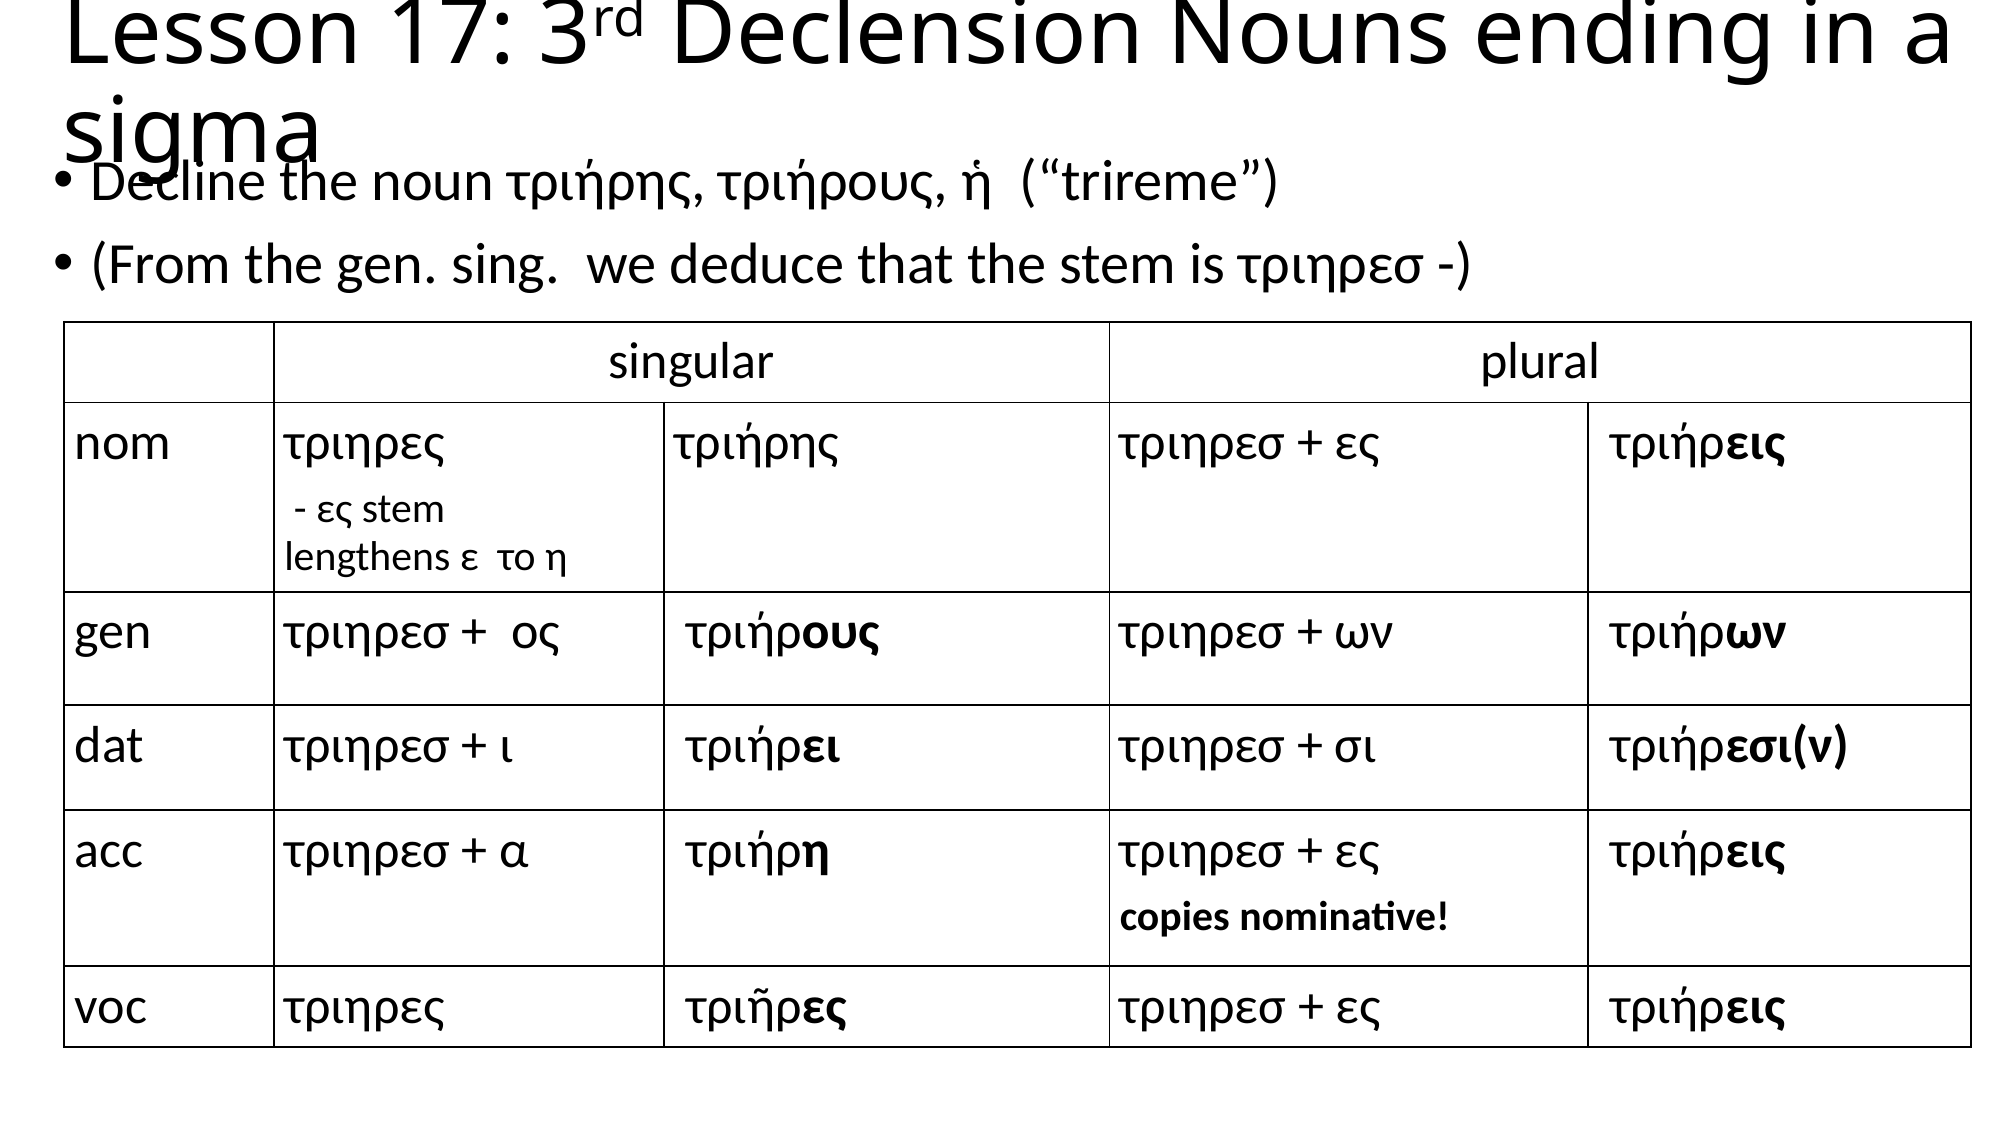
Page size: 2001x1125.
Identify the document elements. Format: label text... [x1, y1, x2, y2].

table_cell τριηρεσ + ες [1110, 403, 1587, 591]
table_cell τριηρες - ες stem lengthens ε το η [275, 403, 663, 591]
table_cell voc [65, 967, 273, 1046]
table_cell τριηρεσ + ες copies nominative! [1110, 811, 1587, 965]
table_cell τριήρεσι(ν) [1589, 706, 1970, 809]
table_cell τριηρεσ + ος [275, 593, 663, 704]
table_header [65, 323, 273, 402]
table_cell τριήρων [1589, 593, 1970, 704]
table_cell τριηρεσ + ι [275, 706, 663, 809]
table_header singular [275, 323, 1109, 402]
table_cell τριήρεις [1589, 811, 1970, 965]
table_cell τριηρεσ + ες [1110, 967, 1587, 1046]
table_cell τριήρης [665, 403, 1109, 591]
table_cell τριήρη [665, 811, 1109, 965]
table_cell acc [65, 811, 273, 965]
table_cell τριήρους [665, 593, 1109, 704]
table_cell τριήρεις [1589, 403, 1970, 591]
table_cell nom [65, 403, 273, 591]
title Lesson 17: 3rd Declension Nouns ending in a sigma [47, 0, 2000, 192]
table_header plural [1110, 323, 1970, 402]
table_cell τριῆρες [665, 967, 1109, 1046]
table_cell τριηρεσ + σι [1110, 706, 1587, 809]
list Decline the noun τριήρης, τριήρους, ἡ (“trireme”) (From the gen. sing. we deduce that the stem is τριηρεσ -) [38, 142, 1953, 361]
table_cell τριήρεις [1589, 967, 1970, 1046]
table_cell τριήρει [665, 706, 1109, 809]
table_cell τριηρεσ + ων [1110, 593, 1587, 704]
table_cell dat [65, 706, 273, 809]
table_cell τριηρες [275, 967, 663, 1046]
table_cell τριηρεσ + α [275, 811, 663, 965]
table_cell gen [65, 593, 273, 704]
